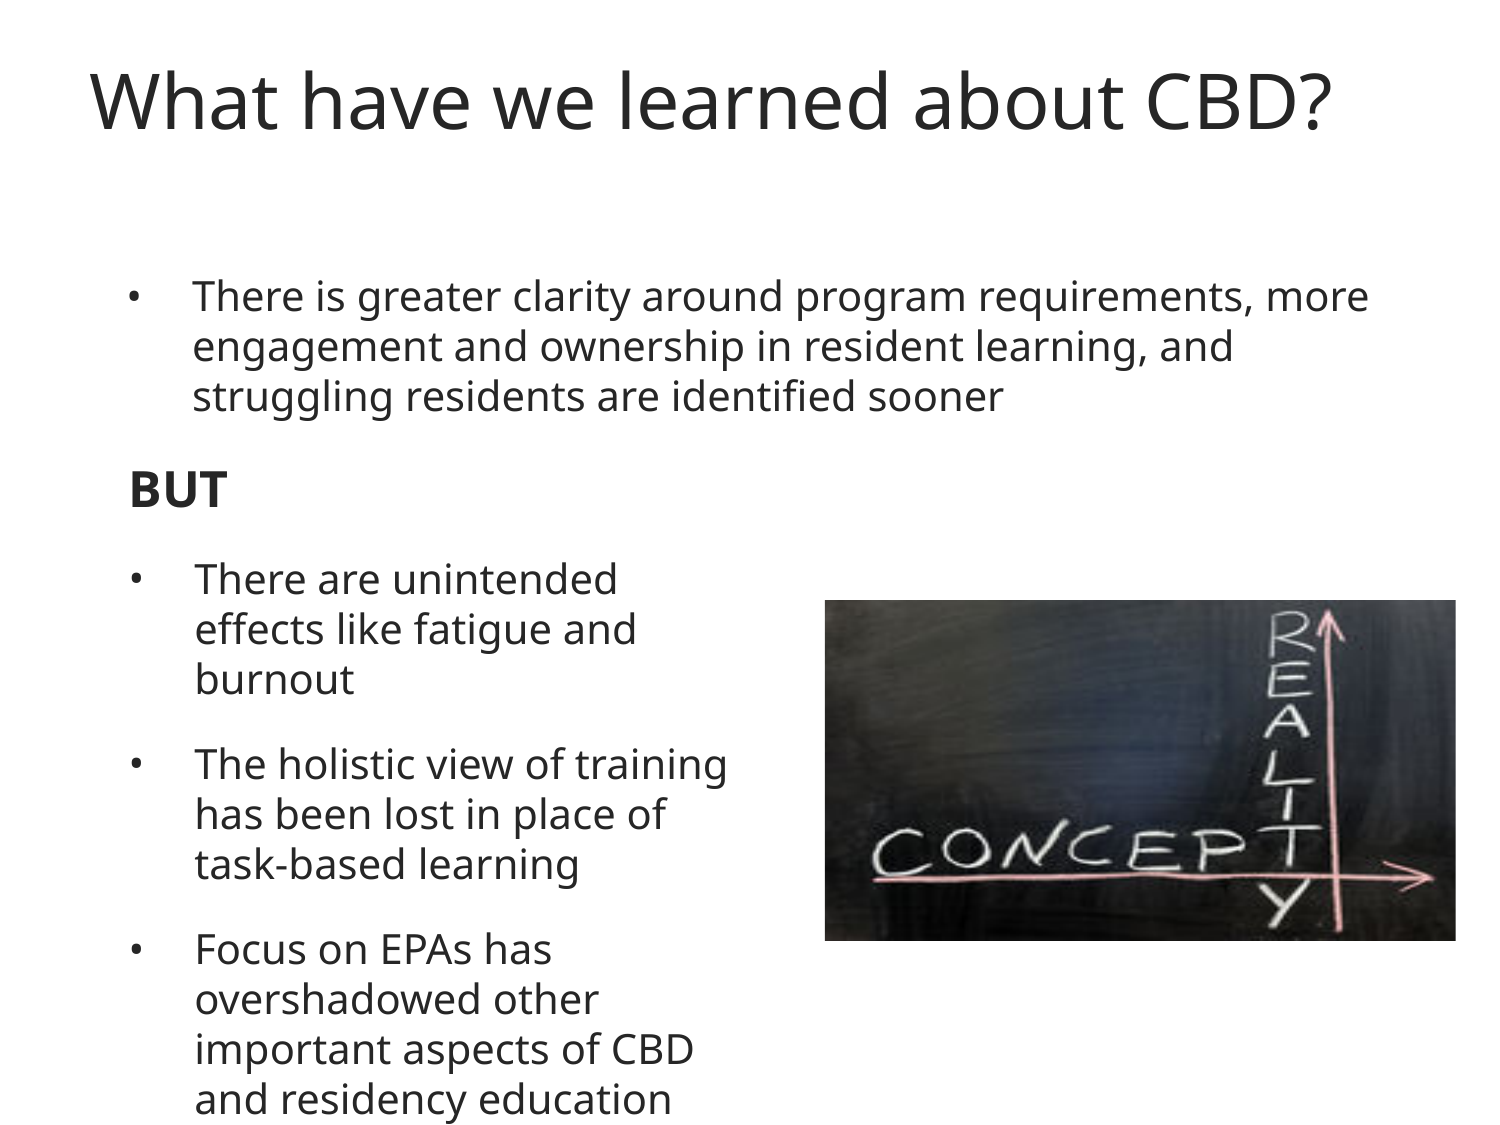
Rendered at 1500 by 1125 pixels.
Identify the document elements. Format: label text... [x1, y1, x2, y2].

picture [824, 599, 1456, 942]
title What have we learned about CBD? [75, 45, 1425, 233]
text_box BUT There are unintended effects like fatigue and burnout The holistic view of training has been lost in place of task-based learning Focus on EPAs has overshadowed other important aspects of CBD and residency education [77, 449, 751, 1125]
list There is greater clarity around program requirements, more engagement and ownership in resident learning, and struggling residents are identified sooner [75, 262, 1450, 475]
